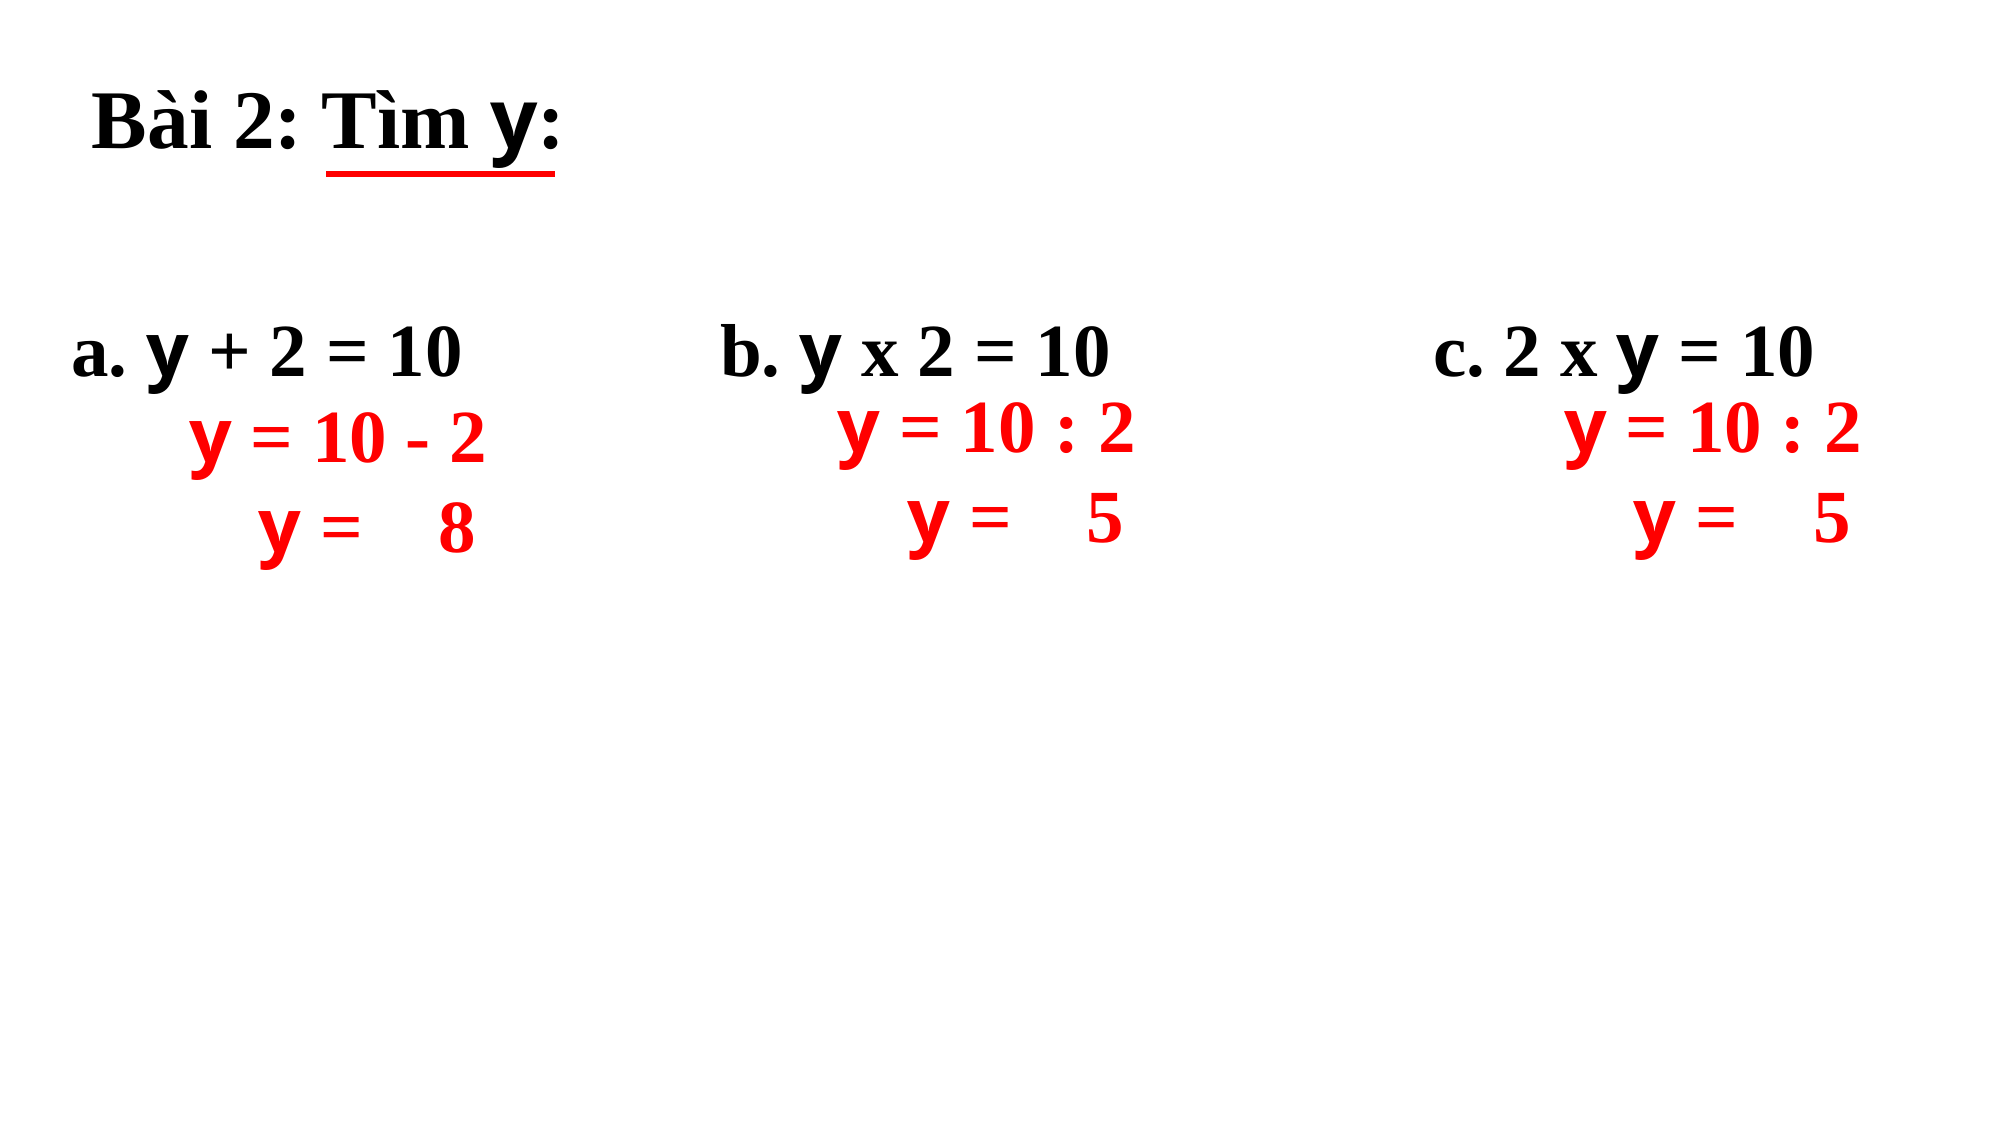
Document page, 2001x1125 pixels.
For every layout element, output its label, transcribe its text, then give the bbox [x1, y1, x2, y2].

text_box Bài 2: Tìm y: [77, 58, 922, 173]
text_box y = 10 : 2 y = 5 [1412, 370, 1980, 565]
text_box y = 10 - 2 y = 8 [37, 380, 609, 576]
text_box c. 2 x y = 10 [1399, 293, 1870, 399]
text_box b. y x 2 = 10 [686, 293, 1157, 370]
text_box y = 10 : 2 y = 5 [686, 370, 1246, 565]
text_box a. y + 2 = 10 [37, 293, 508, 380]
